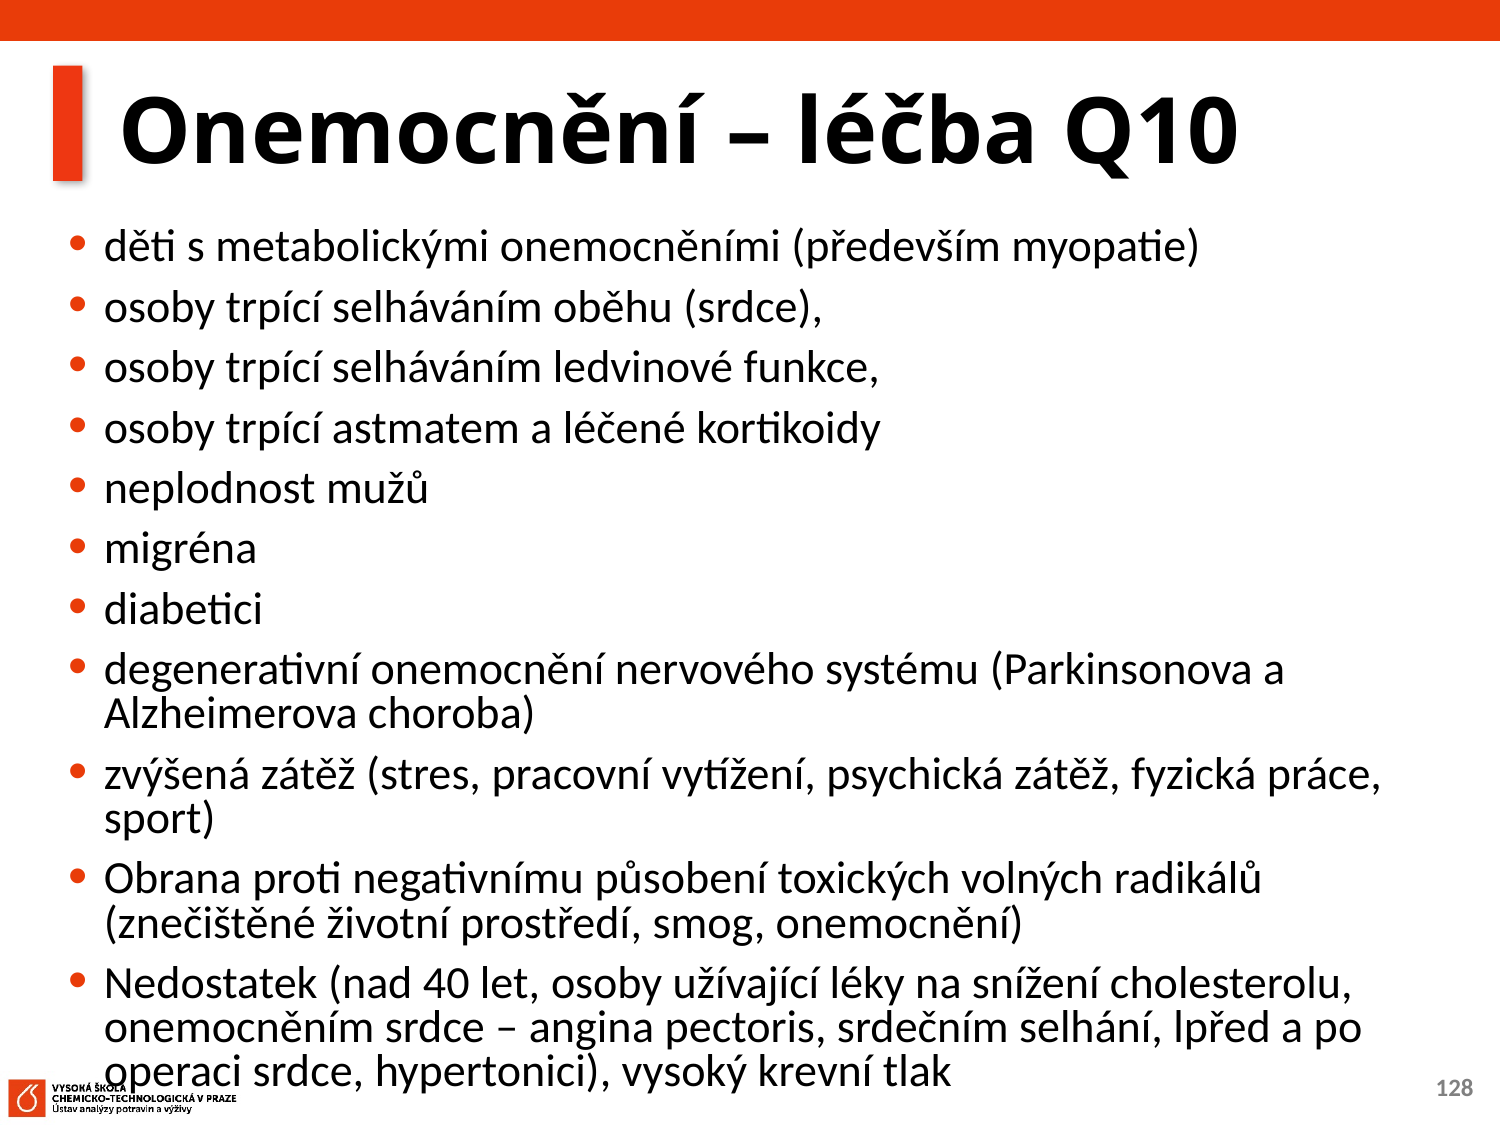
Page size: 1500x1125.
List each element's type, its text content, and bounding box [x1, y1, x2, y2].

title Onemocnění – léčba Q10 [103, 59, 1460, 208]
list děti s metabolickými onemocněními (především myopatie) osoby trpící selháváním oběhu (srdce), osoby trpící selháváním ledvinové funkce, osoby trpící astmatem a léčené kortikoidy neplodnost mužů migréna diabetici degenerativní onemocnění nervového systému (Parkinsonova a Alzheimerova choroba) zvýšená zátěž (stres, pracovní vytížení, psychická zátěž, fyzická práce, sport) Obrana proti negativnímu působení toxických volných radikálů (znečištěné životní prostředí, smog, onemocnění) Nedostatek (nad 40 let, osoby užívající léky na snížení cholesterolu, onemocněním srdce – angina pectoris, srdečním selhání, lpřed a po operaci srdce, hypertonici), vysoký krevní tlak [53, 218, 1460, 1110]
picture [0, 1071, 244, 1125]
